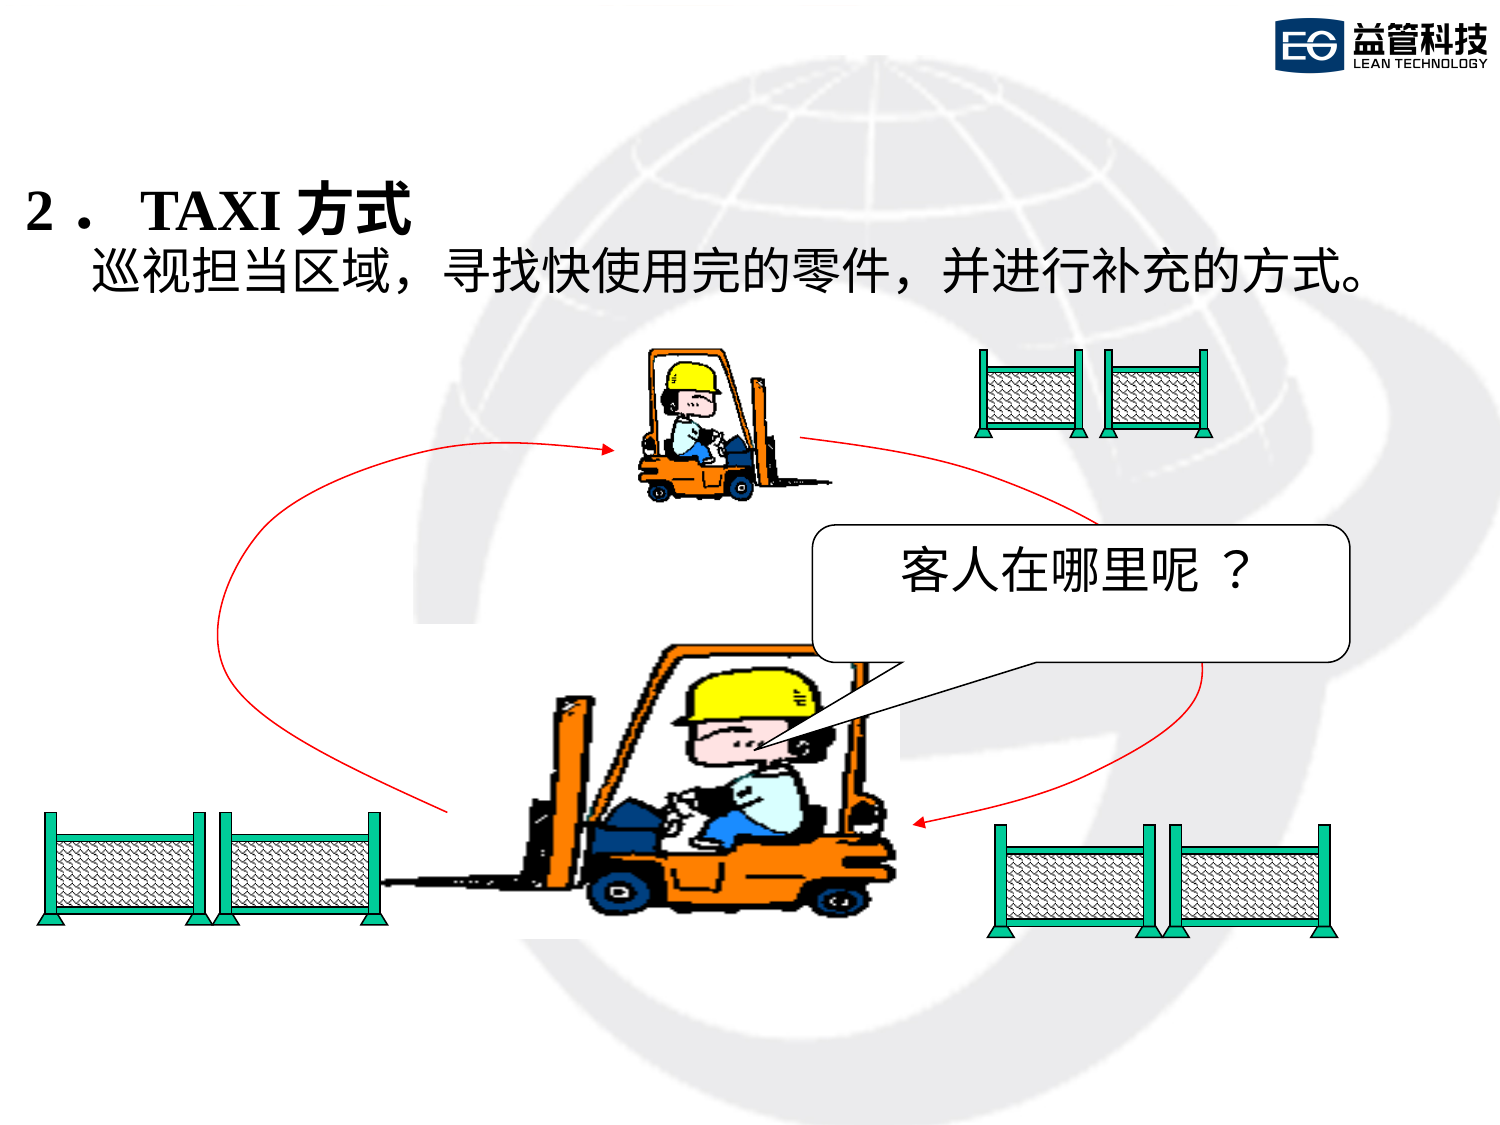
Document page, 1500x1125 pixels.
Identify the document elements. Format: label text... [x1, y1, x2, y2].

text_box [900, 663, 1203, 829]
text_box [1162, 824, 1338, 938]
text_box 客人在哪里呢 ？ [812, 524, 1350, 705]
text_box [822, 442, 1098, 526]
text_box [1099, 349, 1213, 438]
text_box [974, 349, 1088, 438]
text_box 巡视担当区域，寻找快使用完的零件，并进行补充的方式。 [76, 231, 1429, 307]
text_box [212, 812, 388, 925]
title 2．TAXI方式 [0, 113, 551, 302]
text_box [217, 442, 615, 773]
picture [5, 5, 1500, 1125]
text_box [362, 624, 900, 939]
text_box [37, 812, 212, 925]
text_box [987, 824, 1162, 938]
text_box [637, 337, 838, 514]
